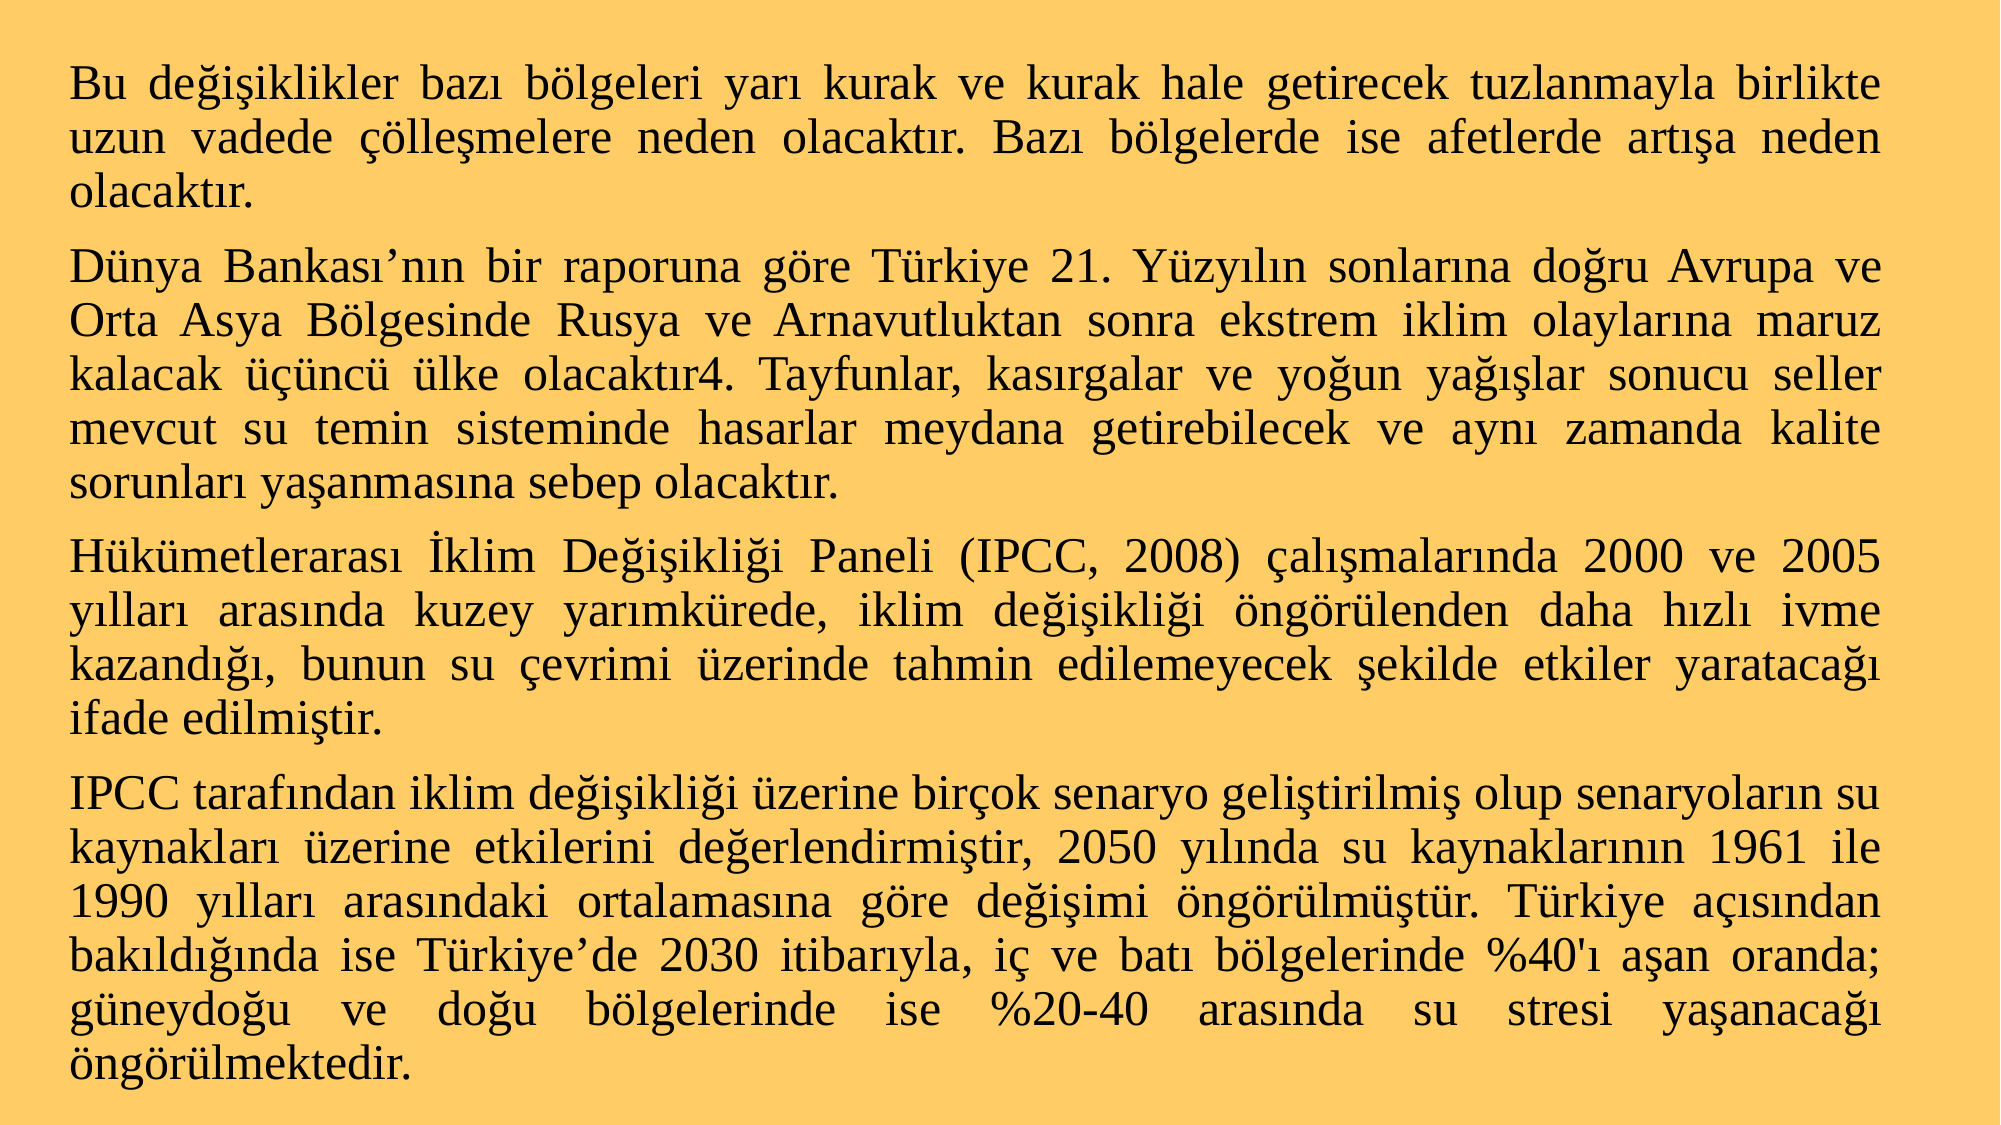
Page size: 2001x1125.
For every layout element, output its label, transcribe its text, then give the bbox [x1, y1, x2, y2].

list Bu değişiklikler bazı bölgeleri yarı kurak ve kurak hale getirecek tuzlanmayla birlikte uzun vadede çölleşmelere neden olacaktır. Bazı bölgelerde ise afetlerde artışa neden olacaktır. Dünya Bankası’nın bir raporuna göre Türkiye 21. Yüzyılın sonlarına doğru Avrupa ve Orta Asya Bölgesinde Rusya ve Arnavutluktan sonra ekstrem iklim olaylarına maruz kalacak üçüncü ülke olacaktır4. Tayfunlar, kasırgalar ve yoğun yağışlar sonucu seller mevcut su temin sisteminde hasarlar meydana getirebilecek ve aynı zamanda kalite sorunları yaşanmasına sebep olacaktır. Hükümetlerarası İklim Değişikliği Paneli (IPCC, 2008) çalışmalarında 2000 ve 2005 yılları arasında kuzey yarımkürede, iklim değişikliği öngörülenden daha hızlı ivme kazandığı, bunun su çevrimi üzerinde tahmin edilemeyecek şekilde etkiler yaratacağı ifade edilmiştir. IPCC tarafından iklim değişikliği üzerine birçok senaryo geliştirilmiş olup senaryoların su kaynakları üzerine etkilerini değerlendirmiştir, 2050 yılında su kaynaklarının 1961 ile 1990 yılları arasındaki ortalamasına göre değişimi öngörülmüştür. Türkiye açısından bakıldığında ise Türkiye’de 2030 itibarıyla, iç ve batı bölgelerinde %40'ı aşan oranda; güneydoğu ve doğu bölgelerinde ise %20-40 arasında su stresi yaşanacağı öngörülmektedir. . [54, 48, 1899, 1097]
